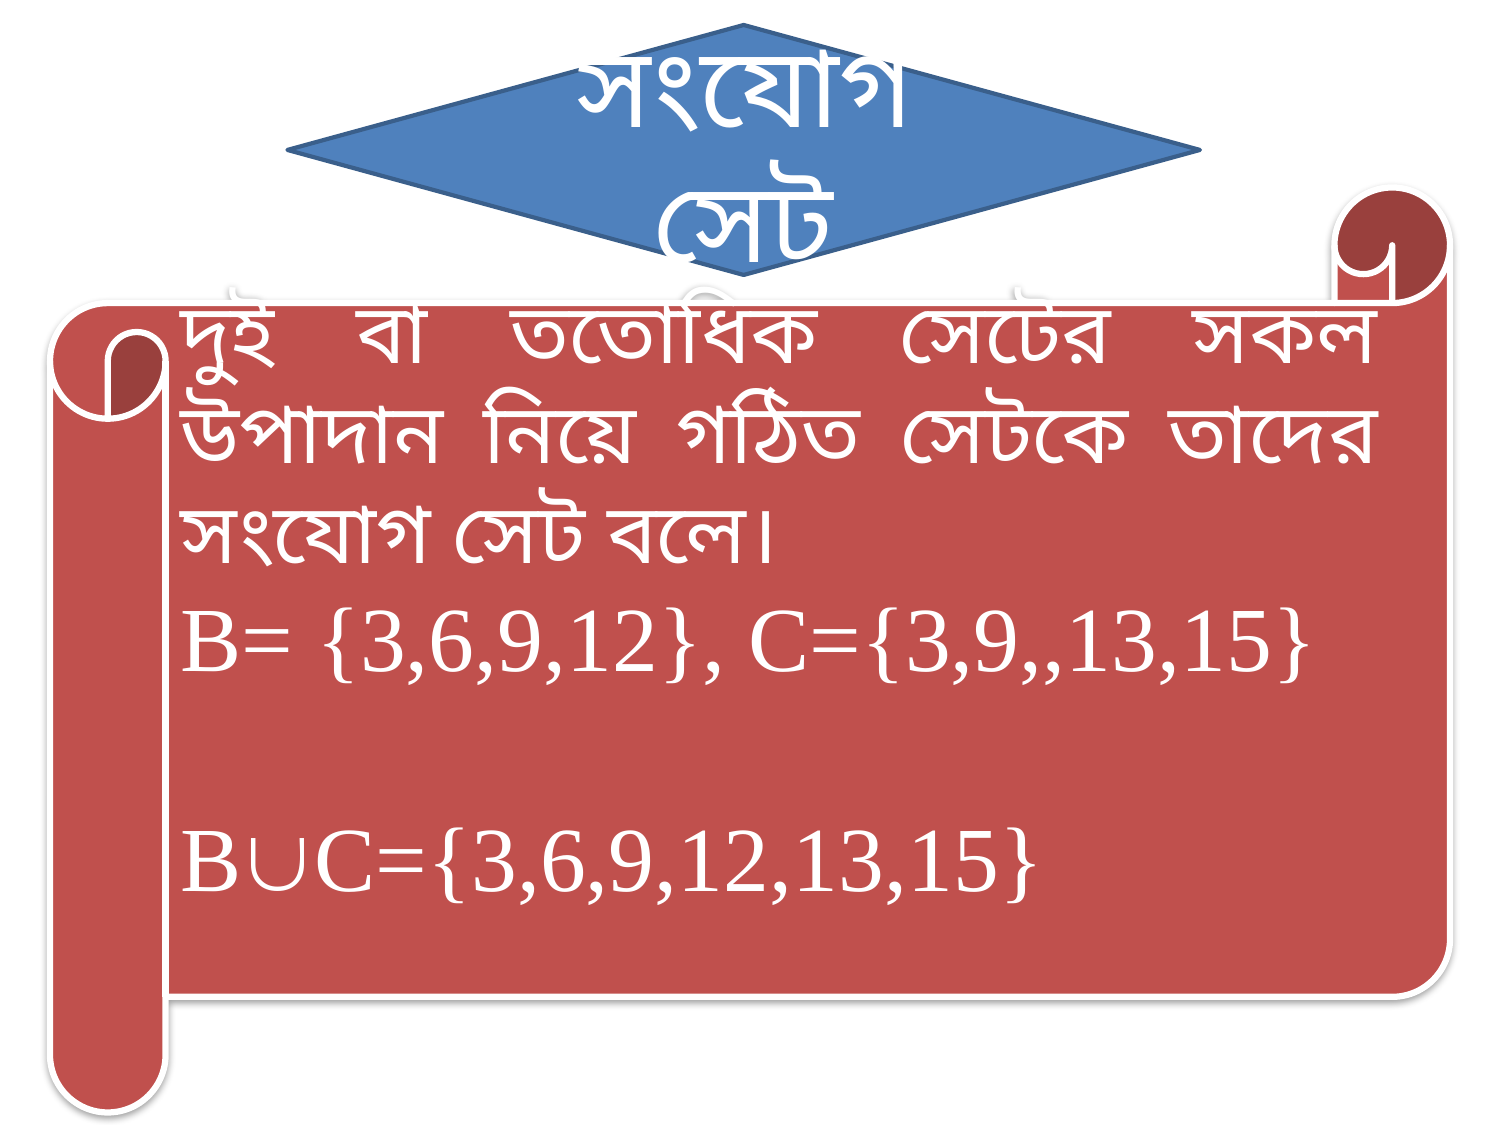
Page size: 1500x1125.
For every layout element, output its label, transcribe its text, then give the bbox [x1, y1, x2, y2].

text_box দুই বা ততোধিক সেটের সকল উপাদান নিয়ে গঠিত সেটকে তাদের সংযোগ সেট বলে। B= {3,6,9,12}, C={3,9,,13,15} BC={3,6,9,12,13,15} [46, 184, 1454, 1116]
text_box সংযোগ সেট [285, 22, 1203, 277]
